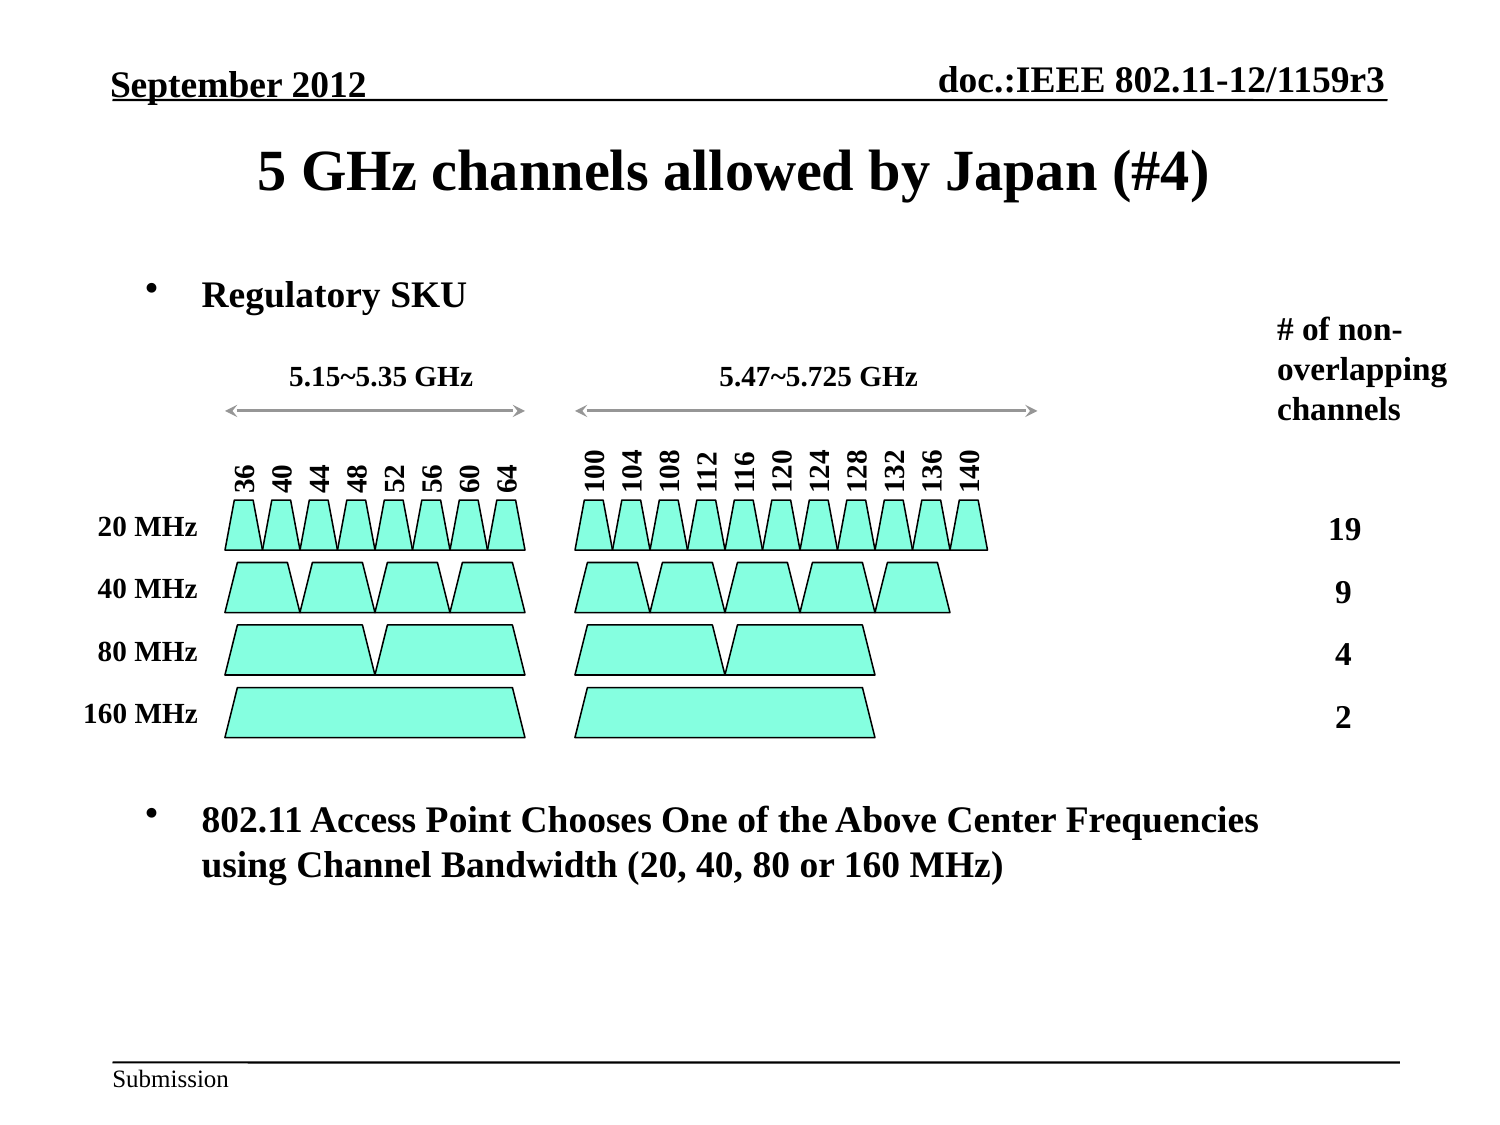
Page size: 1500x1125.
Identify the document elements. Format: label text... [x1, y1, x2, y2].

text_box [49, 299, 1500, 744]
title 5 GHz channels allowed by Japan (#4) [123, 124, 1344, 263]
list Regulatory SKU 802.11 Access Point Chooses One of the Above Center Frequencies using Channel Bandwidth (20, 40, 80 or 160 MHz) [129, 262, 1351, 298]
list Regulatory SKU 802.11 Access Point Chooses One of the Above Center Frequencies using Channel Bandwidth (20, 40, 80 or 160 MHz) [129, 752, 1351, 1006]
